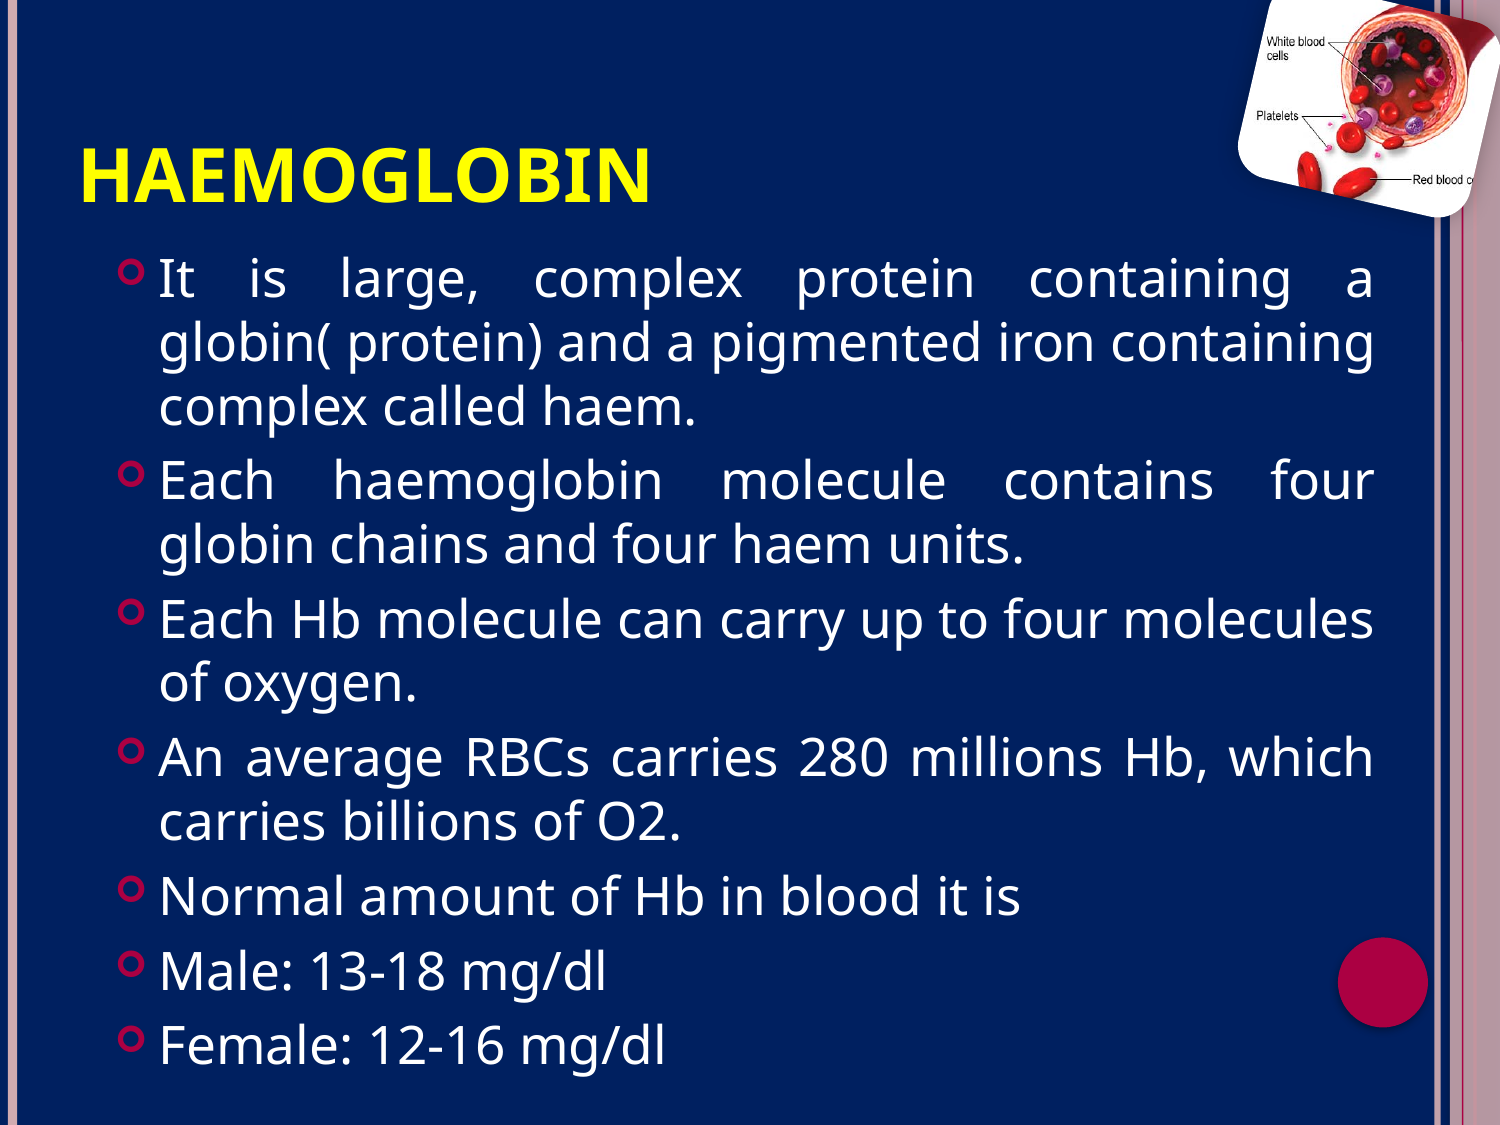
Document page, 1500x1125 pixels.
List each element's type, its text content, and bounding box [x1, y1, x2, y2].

list It is large, complex protein containing a globin( protein) and a pigmented iron containing complex called haem. Each haemoglobin molecule contains four globin chains and four haem units. Each Hb molecule can carry up to four molecules of oxygen. An average RBCs carries 280 millions Hb, which carries billions of O2. Normal amount of Hb in blood it is Male: 13-18 mg/dl Female: 12-16 mg/dl [99, 237, 1391, 1088]
title haemoglobin [62, 37, 1293, 225]
picture [1237, 0, 1500, 218]
